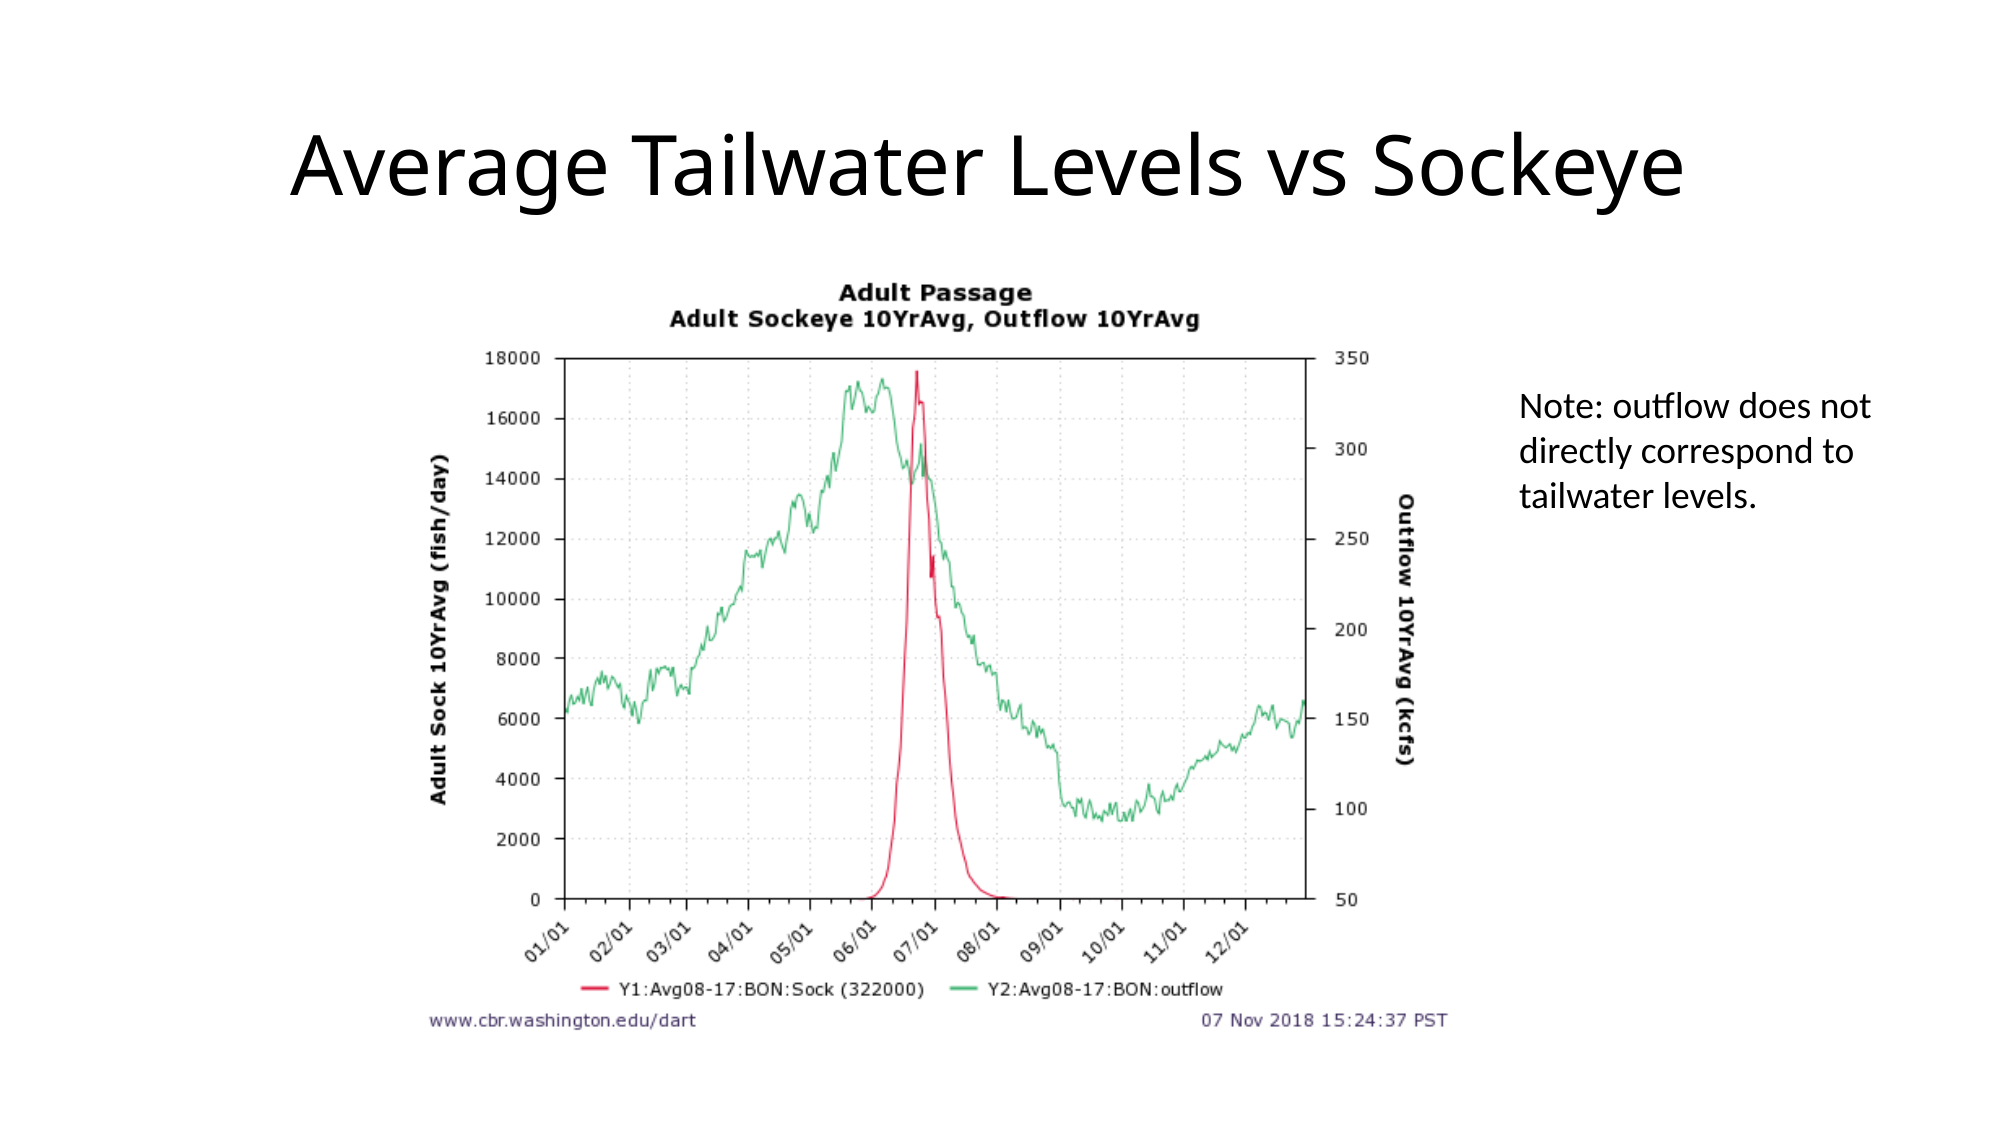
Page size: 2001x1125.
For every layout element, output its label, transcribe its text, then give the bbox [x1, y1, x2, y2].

title Average Tailwater Levels vs Sockeye [137, 59, 1863, 278]
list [418, 254, 1458, 1035]
text_box Note: outflow does not directly correspond to tailwater levels. [1504, 373, 1950, 524]
